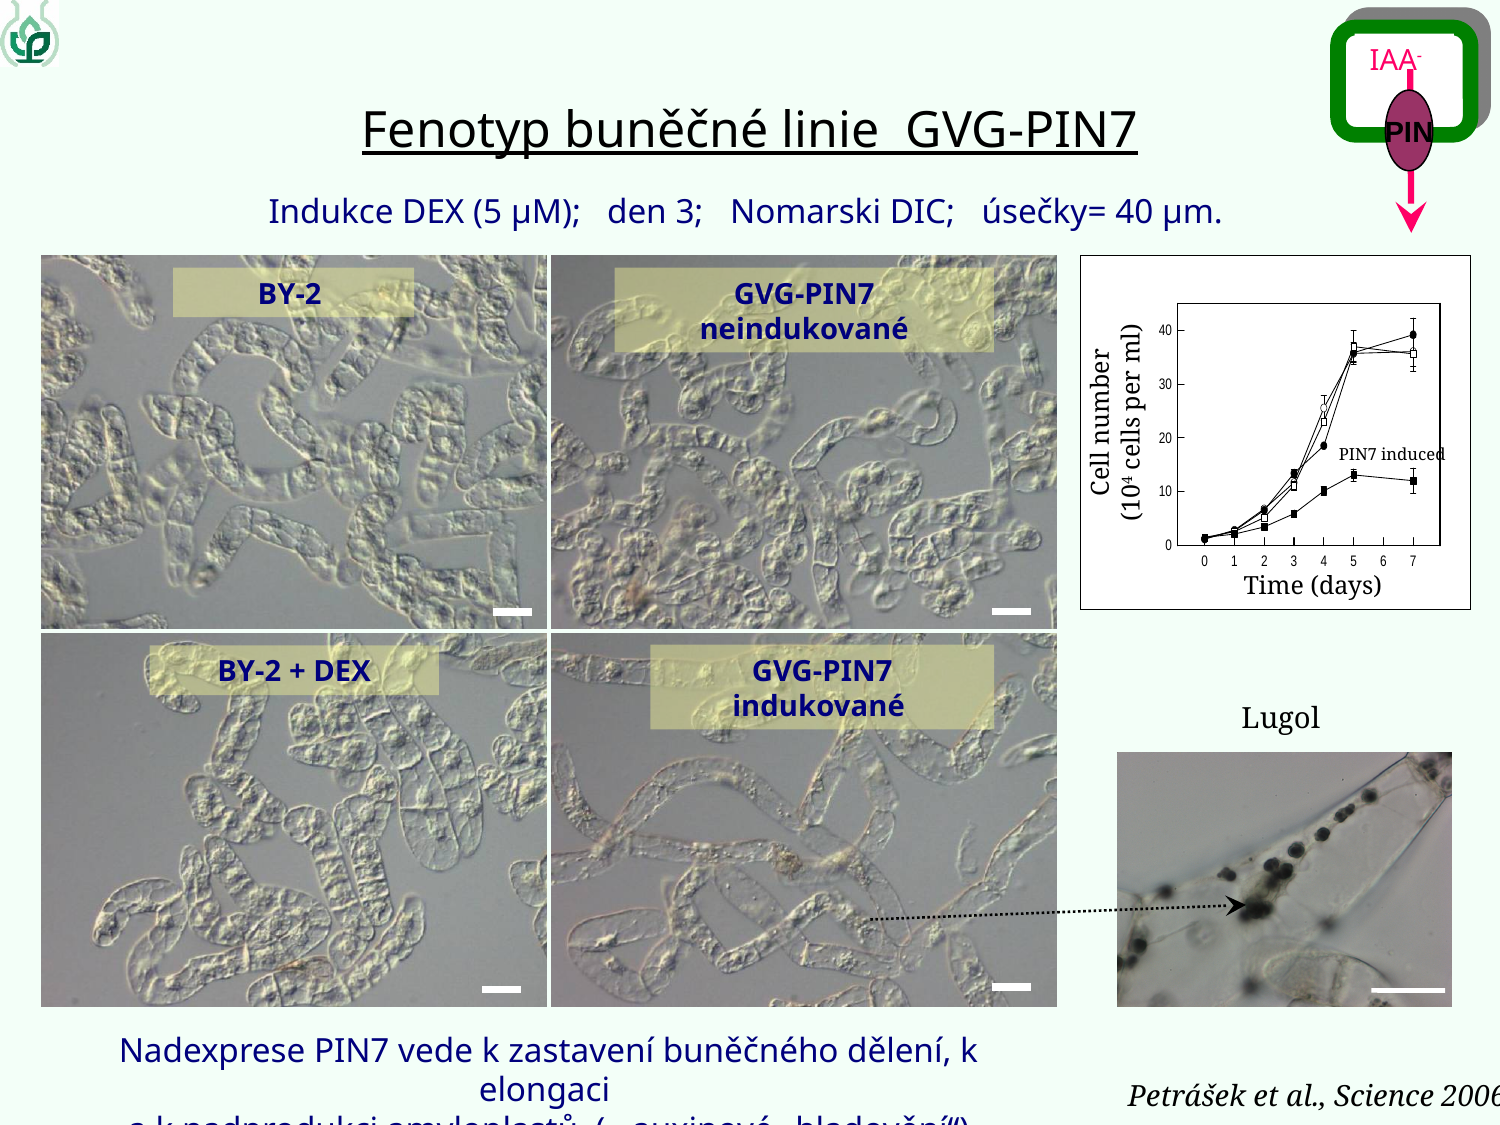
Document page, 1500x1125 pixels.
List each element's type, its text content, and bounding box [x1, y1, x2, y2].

text_box Fenotyp buněčné linie GVG-PIN7 Indukce DEX (5 μM); den 3; Nomarski DIC; úsečky= 40 μm. [82, 66, 1334, 238]
text_box Nadexprese PIN7 vede k zastavení buněčného dělení, k elongaci a k nadprodukci amyloplastů (» auxinové „hladovění“) [41, 1021, 1057, 1125]
picture [0, 0, 59, 67]
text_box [40, 255, 1058, 1007]
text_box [1337, 27, 1471, 234]
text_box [1080, 255, 1471, 610]
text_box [869, 692, 1453, 1008]
text_box Petrášek et al., Science 2006 [1113, 1069, 1500, 1120]
